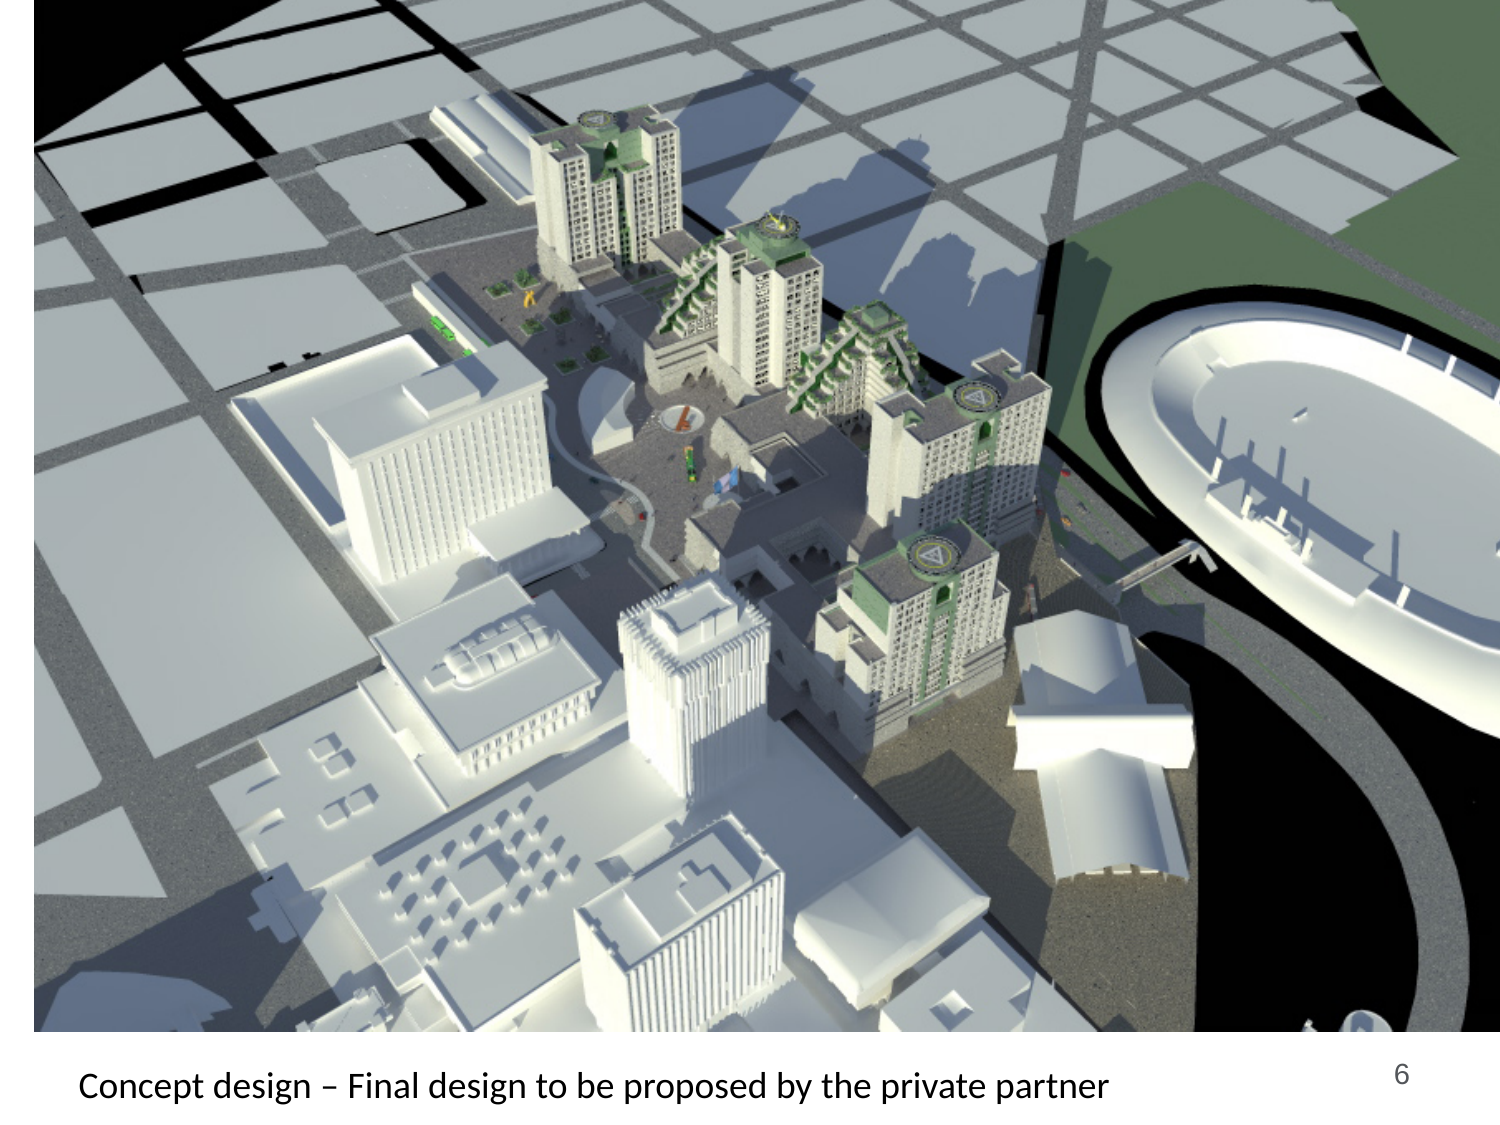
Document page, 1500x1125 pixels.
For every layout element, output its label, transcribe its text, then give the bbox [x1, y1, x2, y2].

picture [34, 0, 1500, 1033]
text_box Concept design – Final design to be proposed by the private partner [63, 1053, 1127, 1114]
slide_number 6 [1074, 1042, 1425, 1103]
